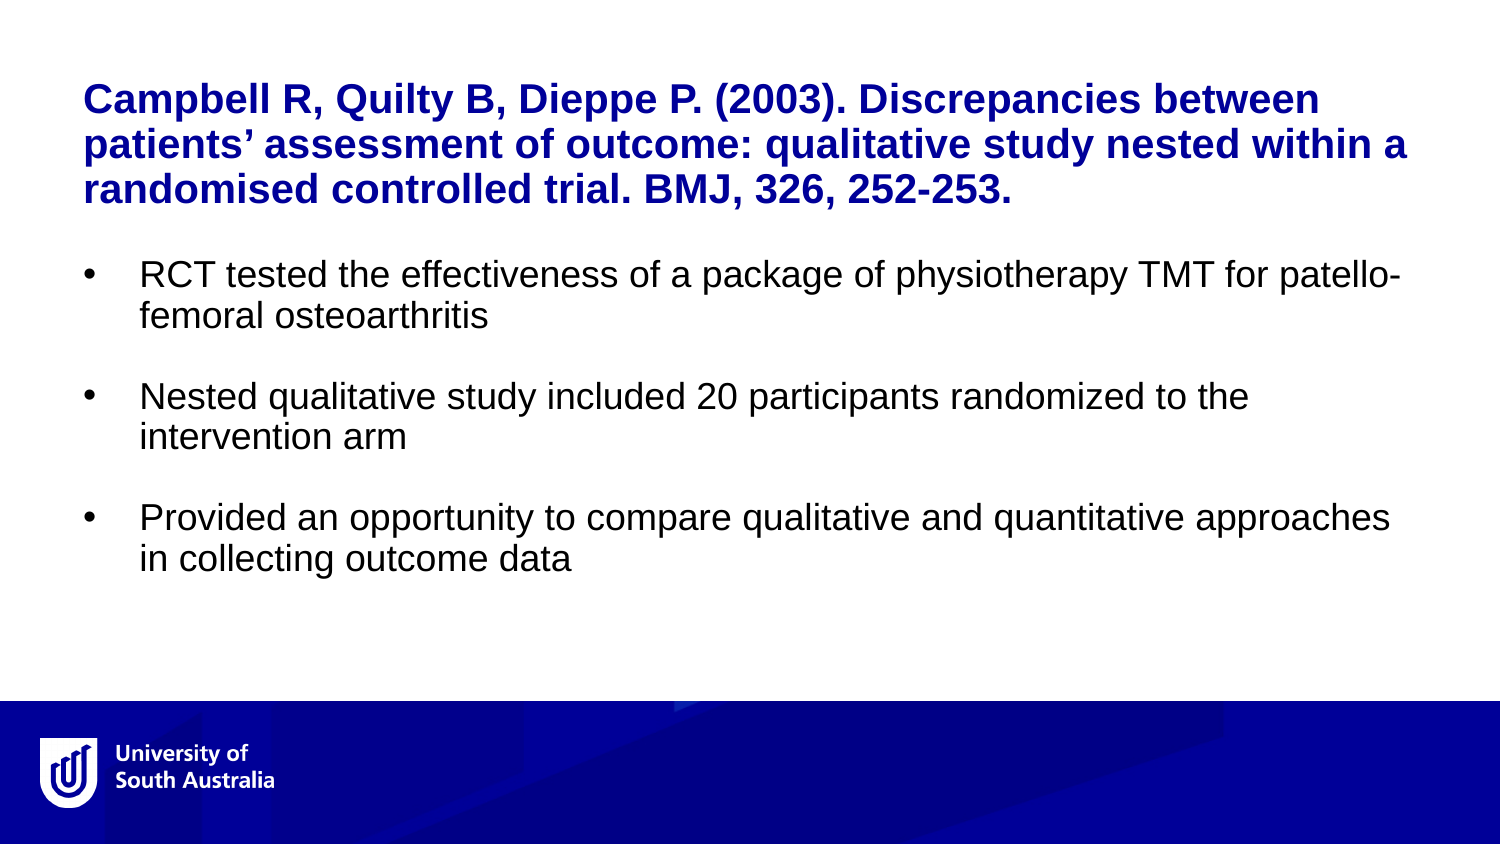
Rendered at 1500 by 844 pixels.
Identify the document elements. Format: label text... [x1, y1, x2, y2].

list RCT tested the effectiveness of a package of physiotherapy TMT for patello-femoral osteoarthritis Nested qualitative study included 20 participants randomized to the intervention arm Provided an opportunity to compare qualitative and quantitative approaches in collecting outcome data [68, 248, 1427, 659]
picture [0, 701, 1500, 844]
list Campbell R, Quilty B, Dieppe P. (2003). Discrepancies between patients’ assessment of outcome: qualitative study nested within a randomised controlled trial. BMJ, 326, 252-253. [68, 70, 1429, 177]
